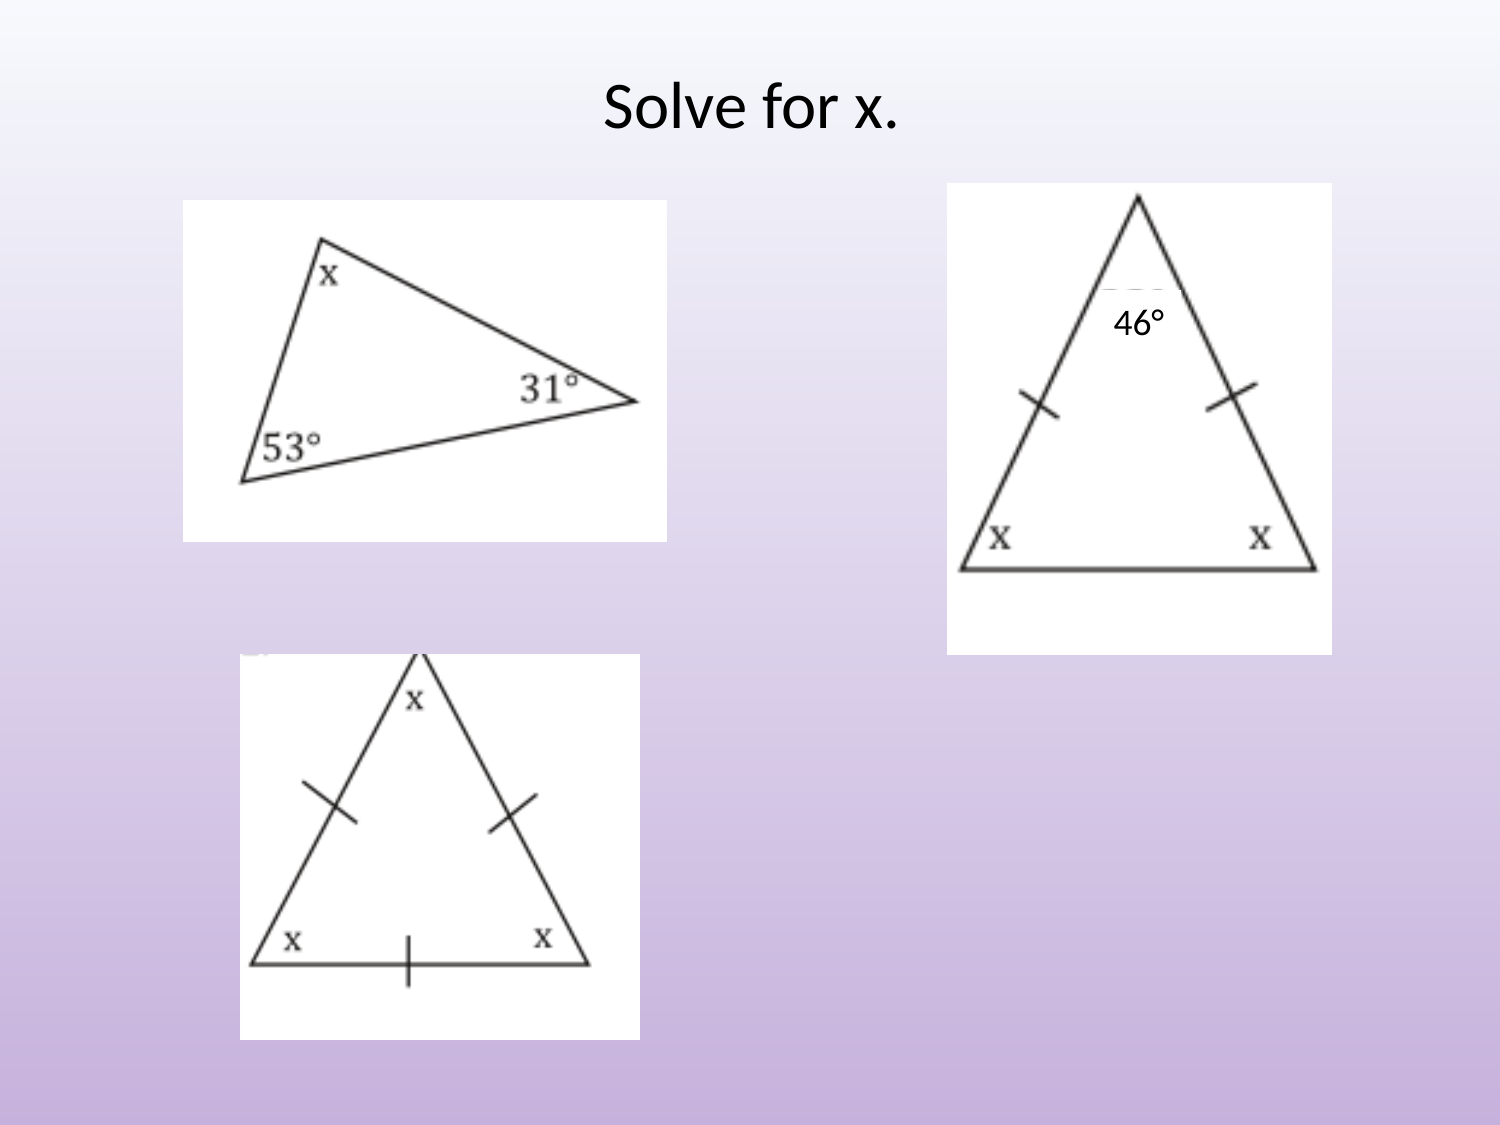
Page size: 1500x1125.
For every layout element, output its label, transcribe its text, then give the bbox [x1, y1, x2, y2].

picture [183, 200, 667, 542]
text_box Solve for x. [155, 54, 1365, 150]
picture [239, 654, 640, 1040]
picture [947, 183, 1332, 655]
